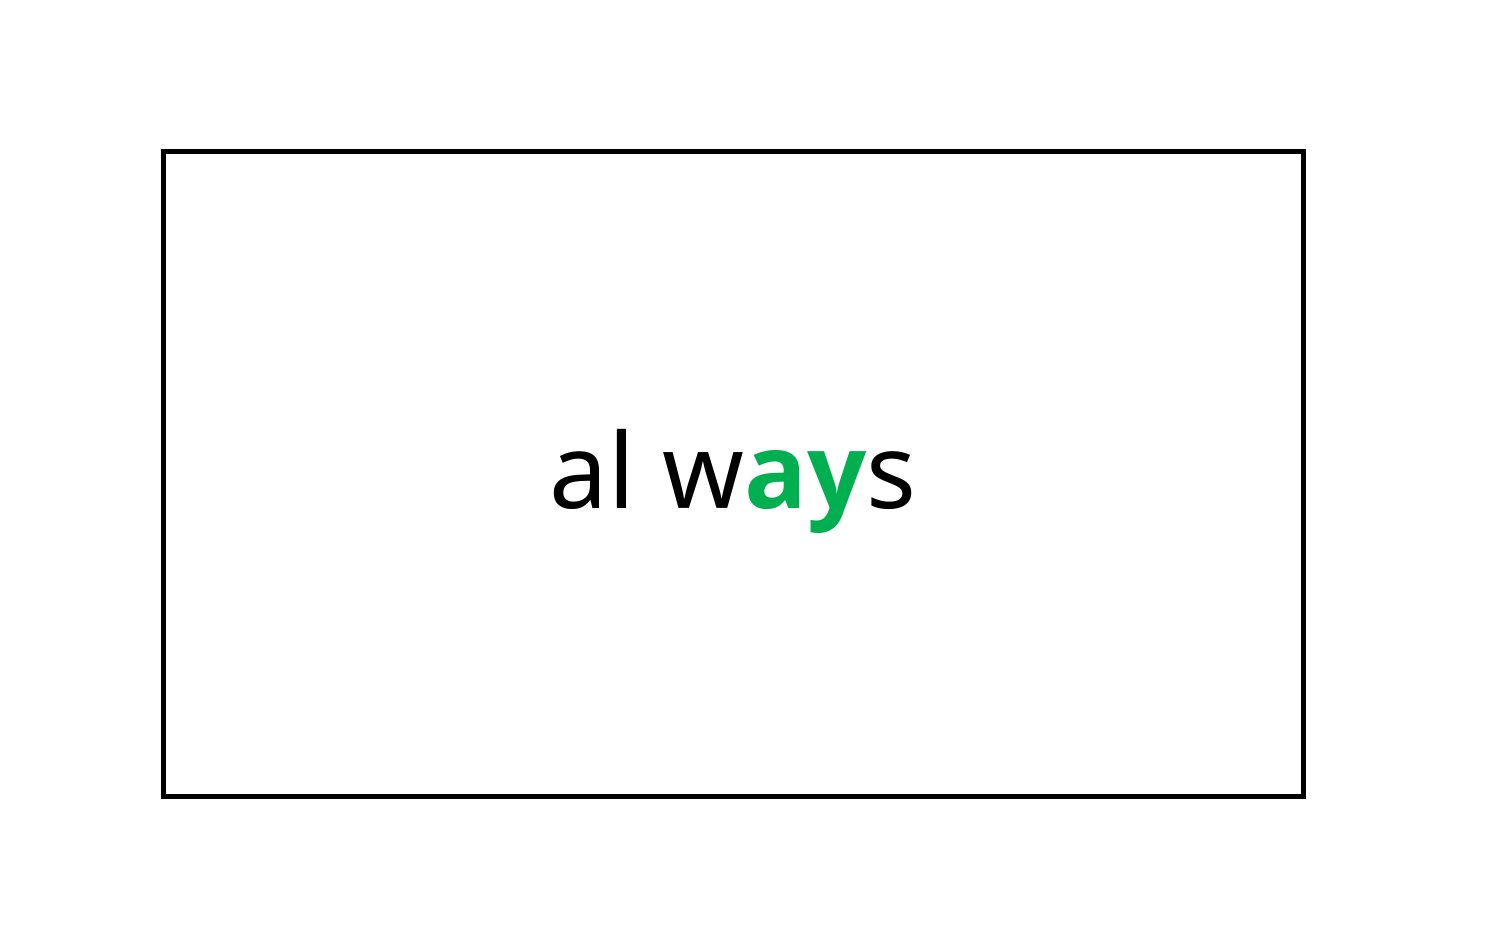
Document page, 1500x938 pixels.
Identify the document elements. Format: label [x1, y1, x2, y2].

text_box [163, 150, 1304, 797]
